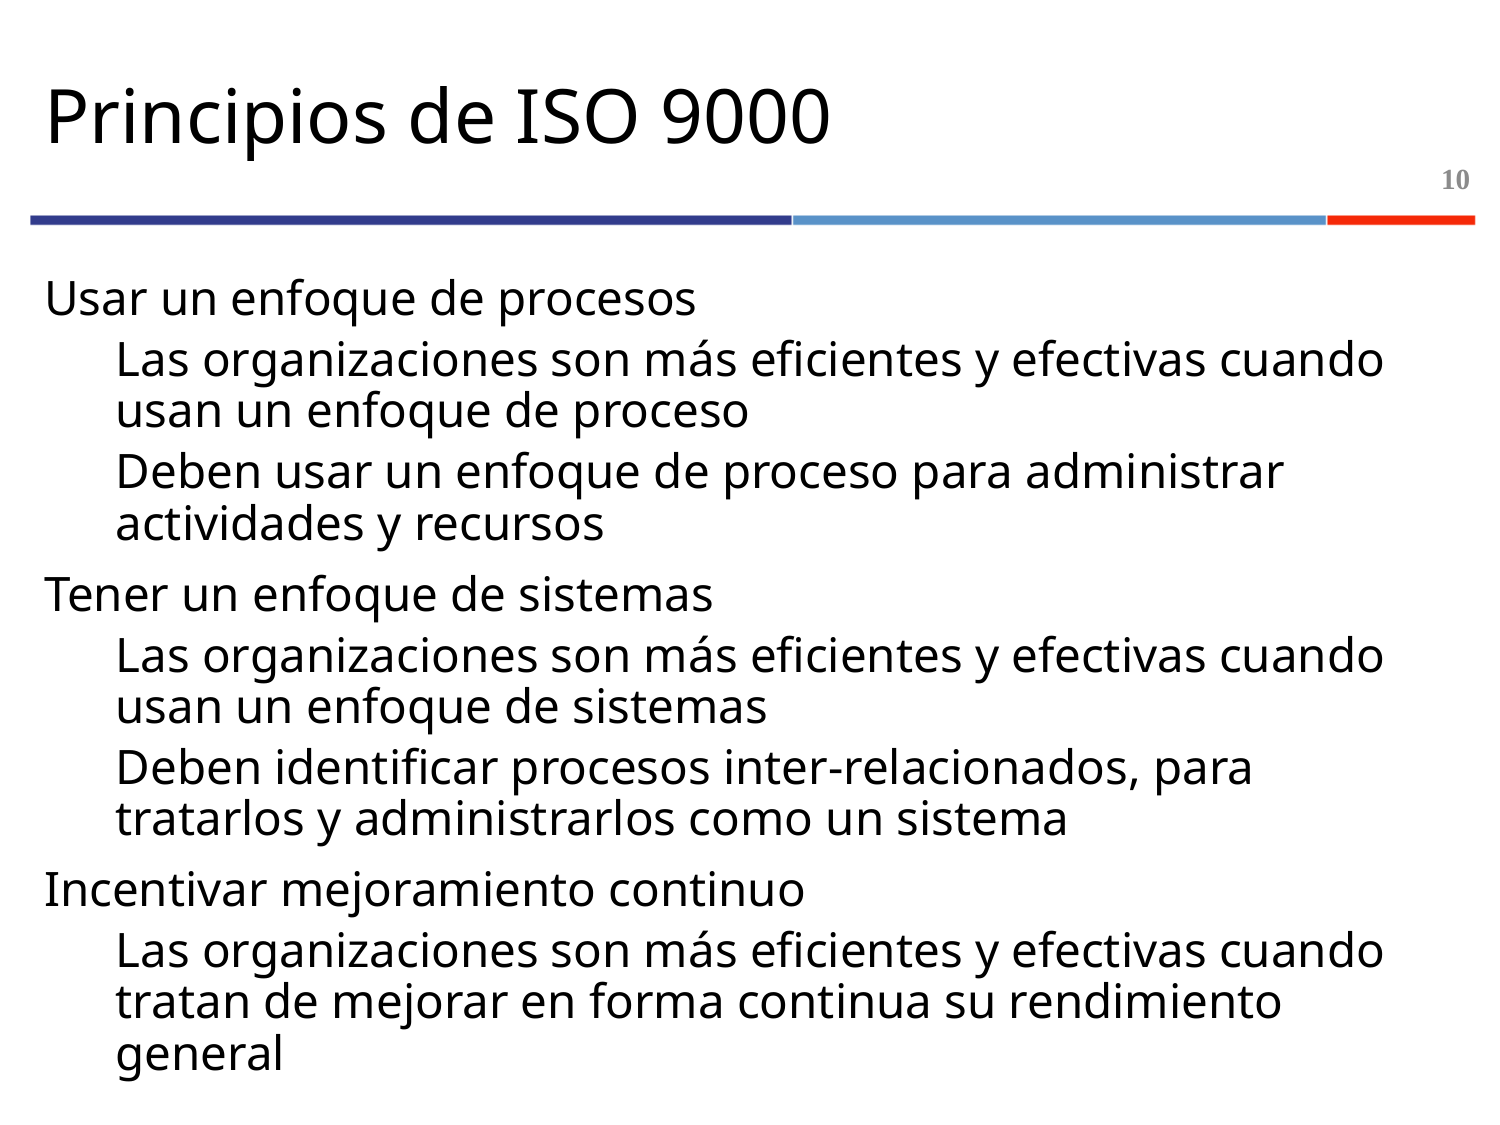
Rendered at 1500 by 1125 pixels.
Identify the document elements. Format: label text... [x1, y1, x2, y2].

picture [23, 208, 1483, 233]
slide_number 10 [1387, 148, 1471, 209]
title Principios de ISO 9000 [29, 18, 1388, 209]
list Usar un enfoque de procesos Las organizaciones son más eficientes y efectivas cuando usan un enfoque de proceso Deben usar un enfoque de proceso para administrar actividades y recursos Tener un enfoque de sistemas Las organizaciones son más eficientes y efectivas cuando usan un enfoque de sistemas Deben identificar procesos inter-relacionados, para tratarlos y administrarlos como un sistema Incentivar mejoramiento continuo Las organizaciones son más eficientes y efectivas cuando tratan de mejorar en forma continua su rendimiento general [29, 267, 1471, 1094]
